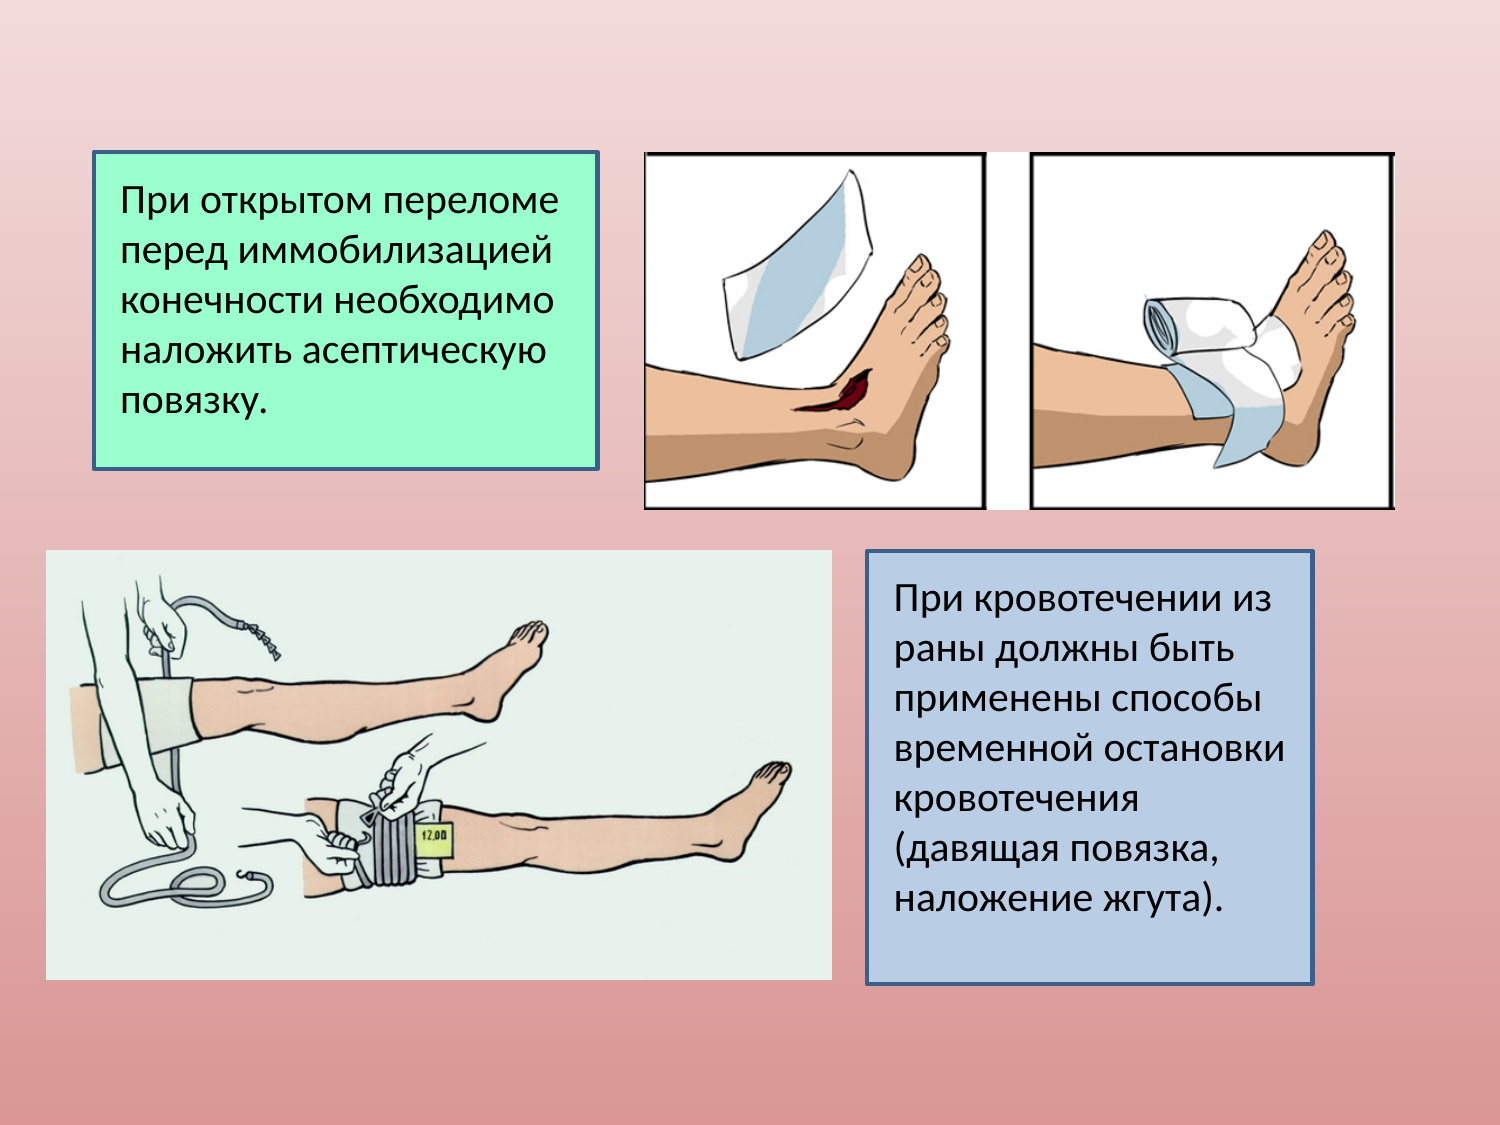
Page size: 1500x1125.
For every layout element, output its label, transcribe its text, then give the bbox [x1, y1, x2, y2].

picture [644, 152, 1395, 510]
text_box [92, 150, 600, 471]
text_box При кровотечении из раны должны быть применены способы временной остановки кровотечения (давящая повязка, наложение жгута). [878, 562, 1325, 928]
text_box [865, 549, 1315, 986]
picture [46, 550, 833, 980]
text_box При открытом переломе перед иммобилизацией конечности необходимо наложить асептическую повязку. [105, 163, 575, 479]
